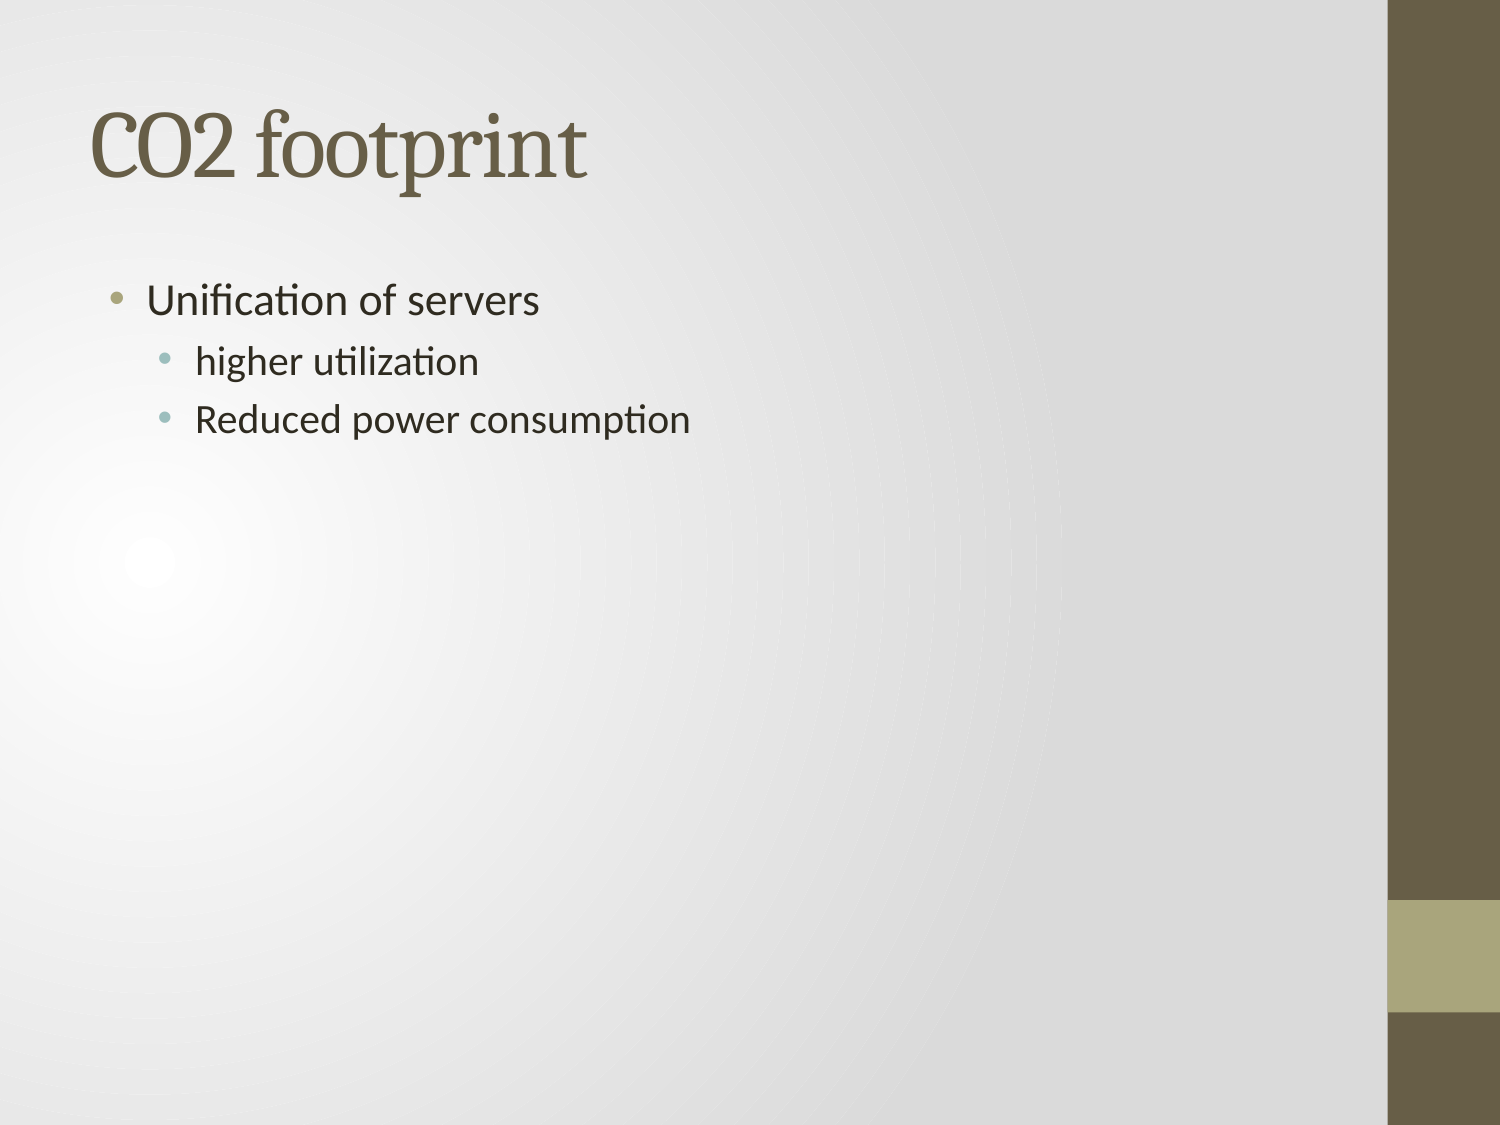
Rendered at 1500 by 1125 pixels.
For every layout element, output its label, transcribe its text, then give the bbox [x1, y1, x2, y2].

list Unification of servers higher utilization Reduced power consumption [75, 262, 1325, 1050]
title CO2 footprint [75, 45, 1325, 233]
